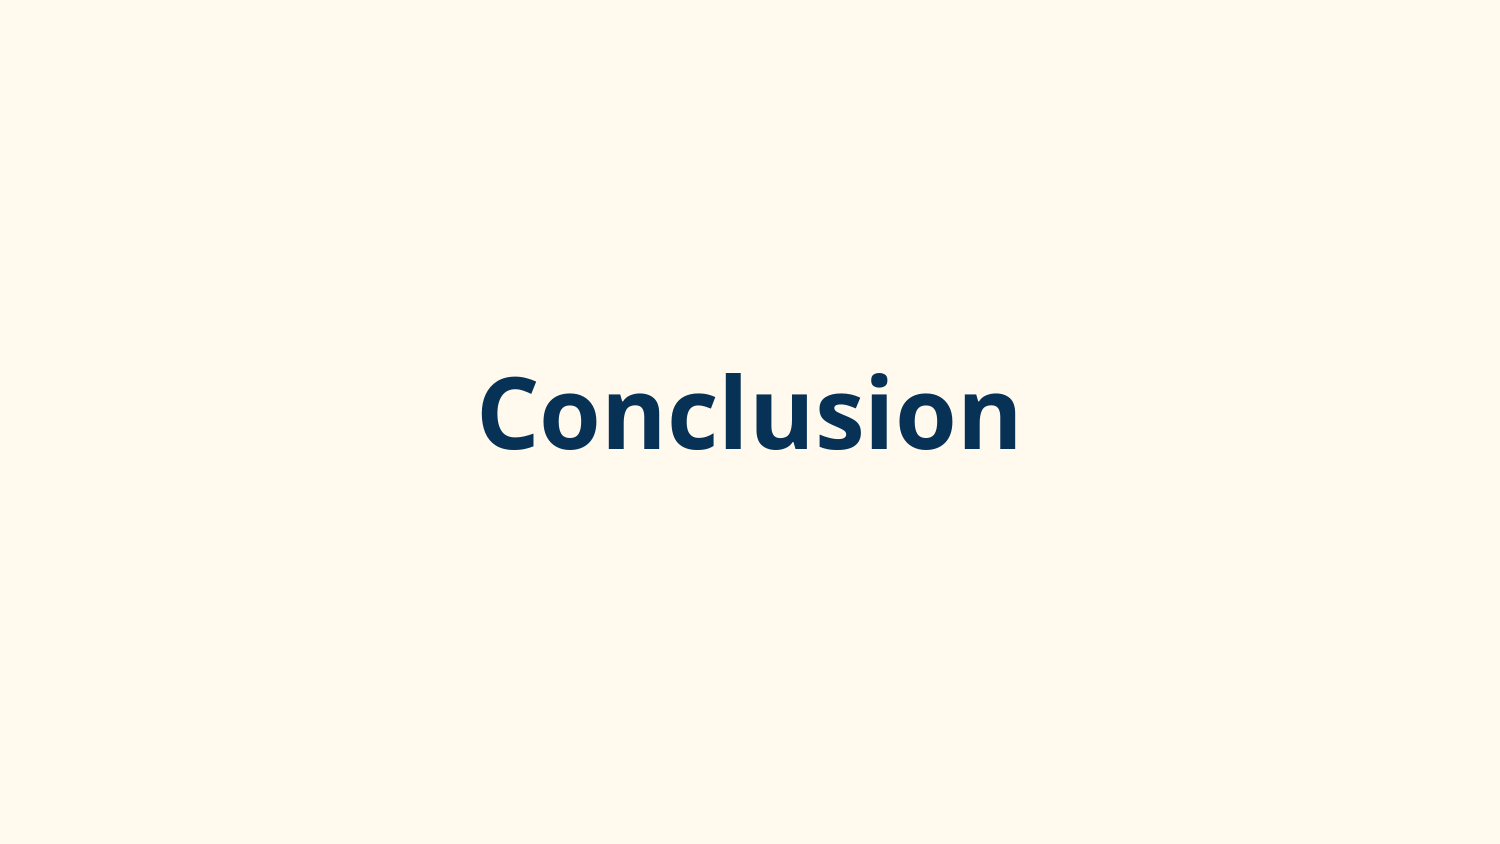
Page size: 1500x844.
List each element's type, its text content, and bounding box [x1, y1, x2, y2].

title Conclusion [240, 340, 1260, 479]
